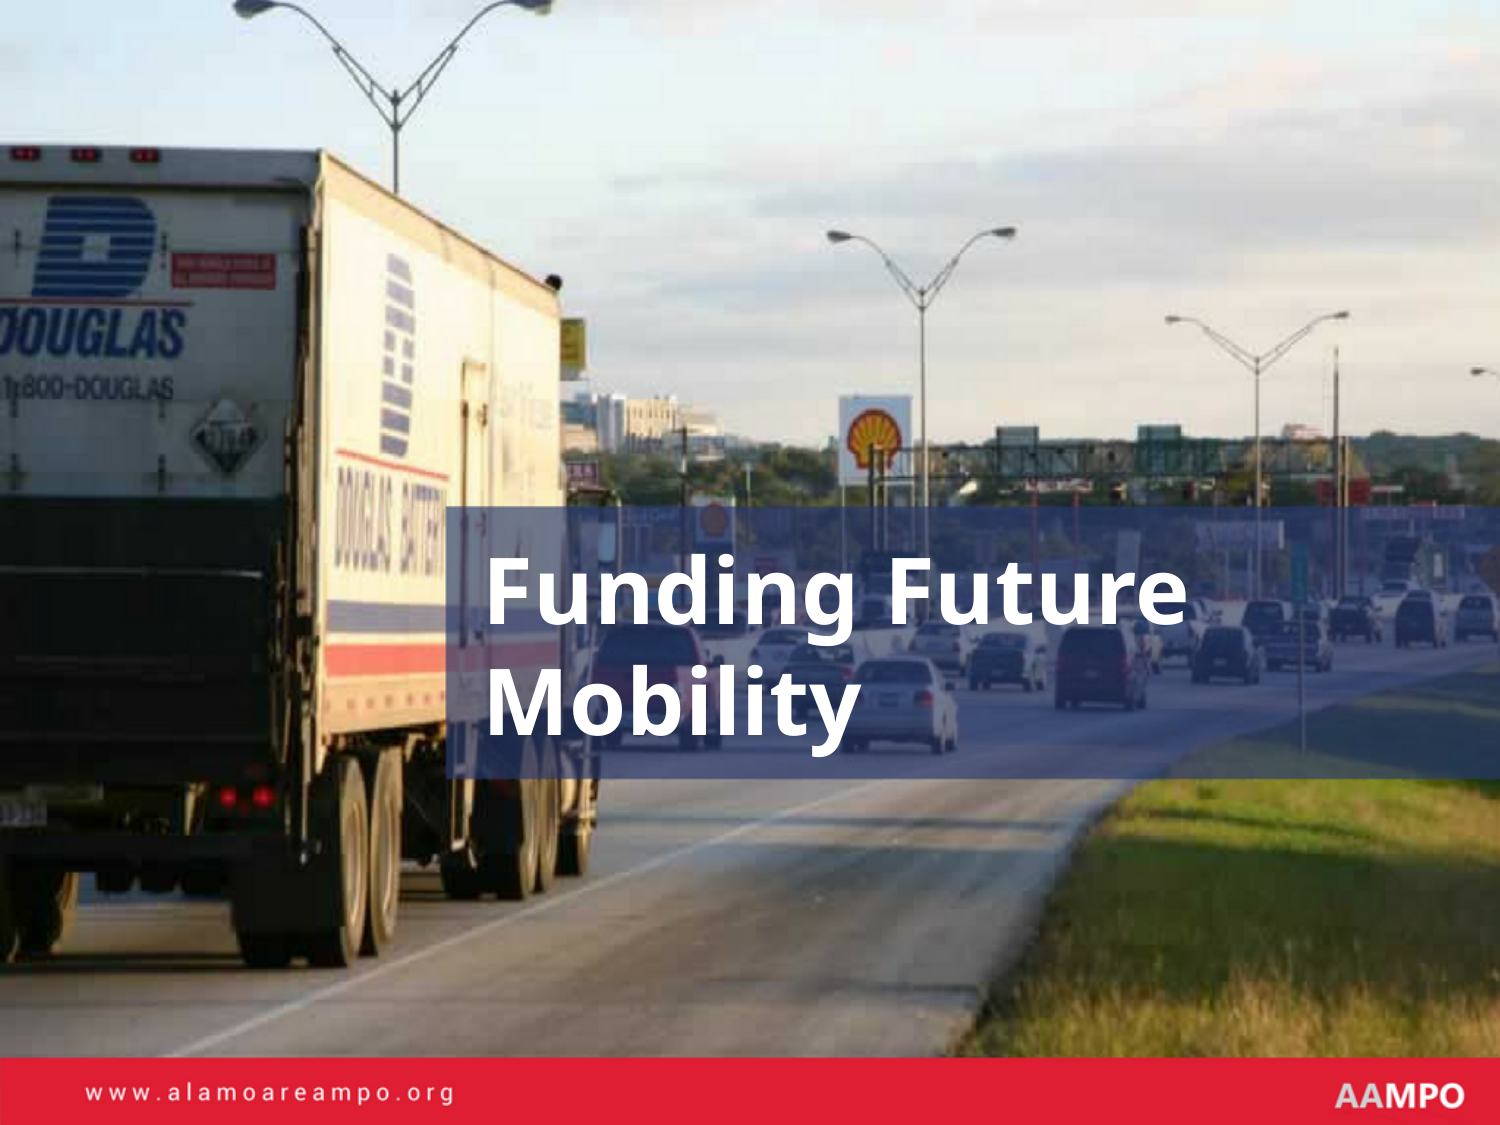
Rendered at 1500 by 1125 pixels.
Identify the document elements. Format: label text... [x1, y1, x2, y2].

title Funding Future Mobility [467, 524, 1500, 761]
picture [0, 0, 1500, 1125]
